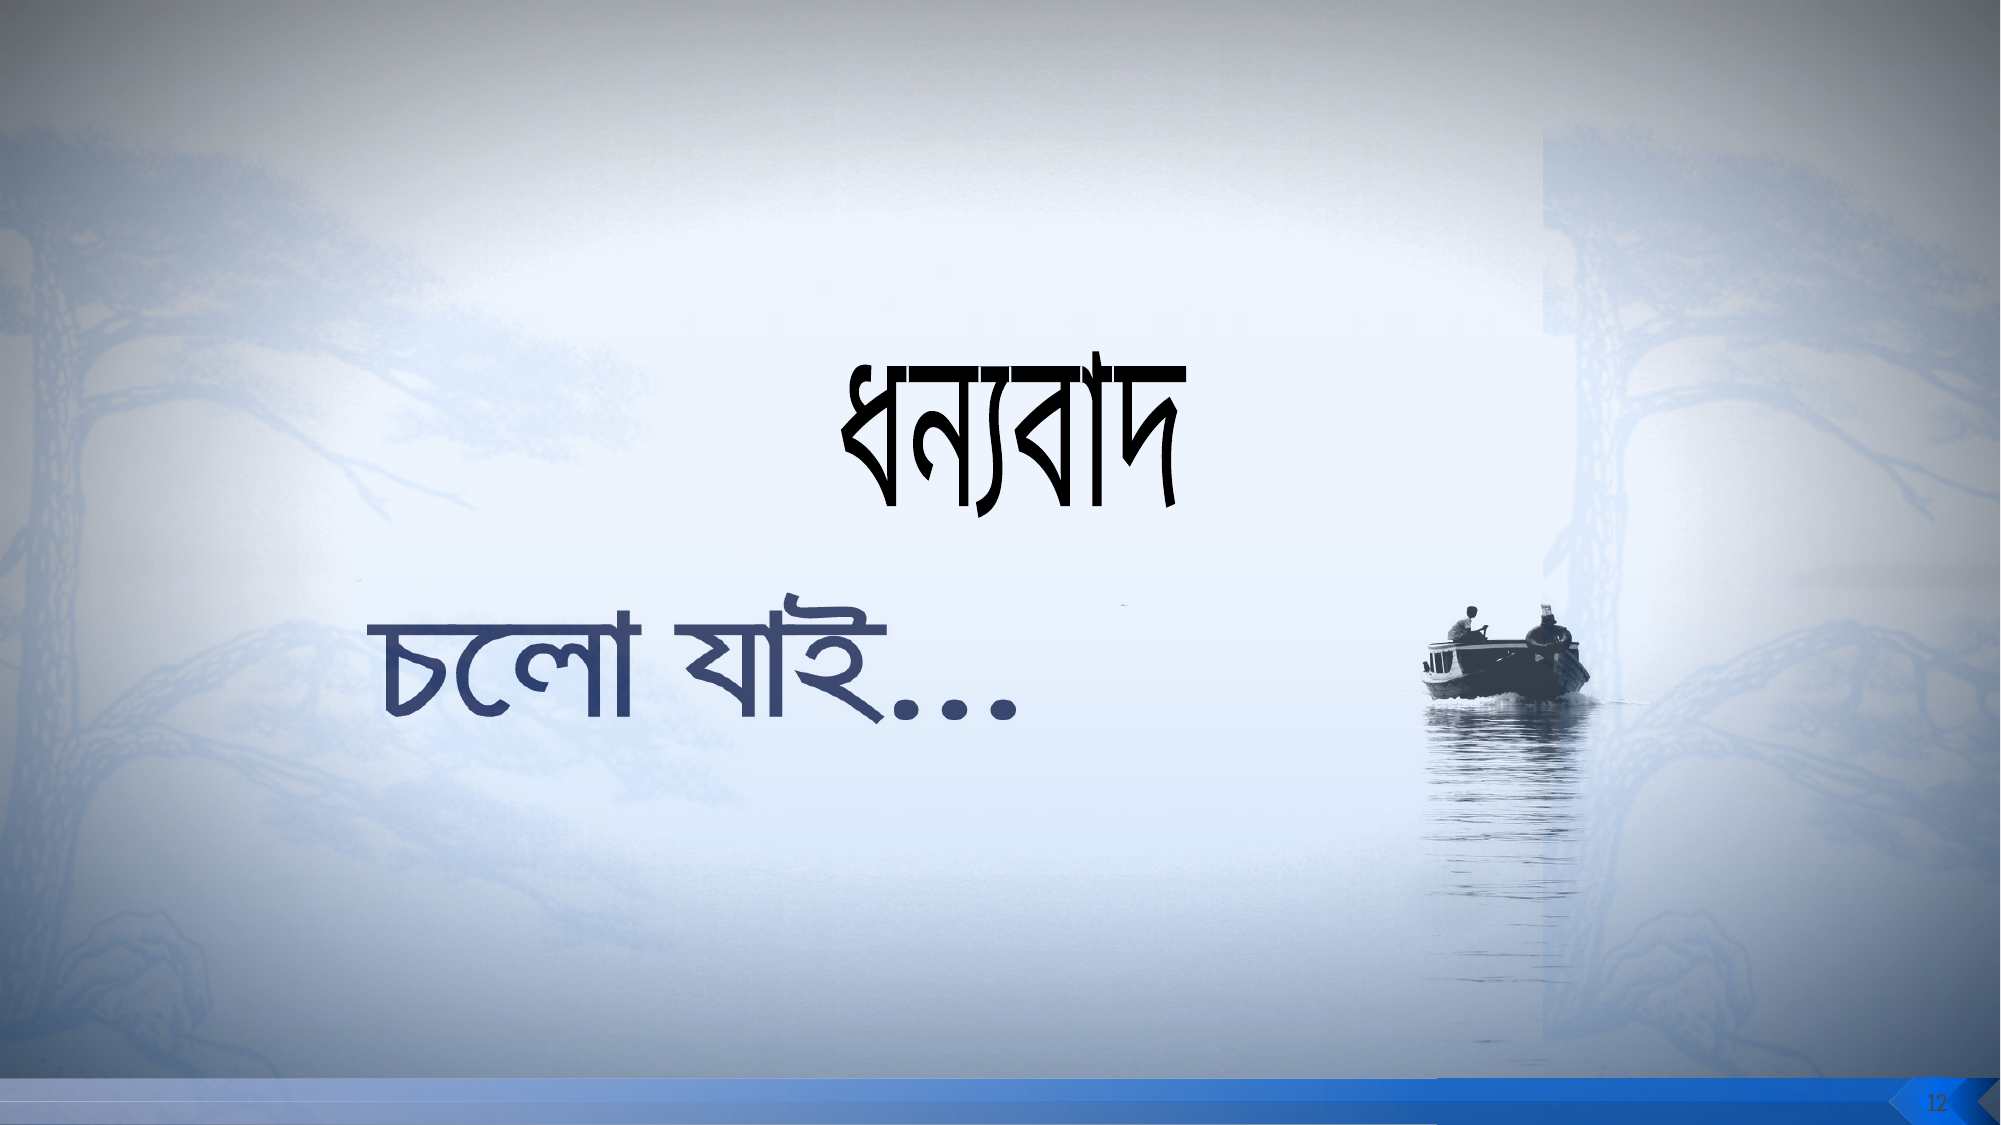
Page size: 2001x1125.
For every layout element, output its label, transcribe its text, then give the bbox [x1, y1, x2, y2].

slide_number 12 [1875, 1077, 2000, 1125]
text_box সিস্ট থেকে বের হওয়া [0, 0, 2000, 1078]
